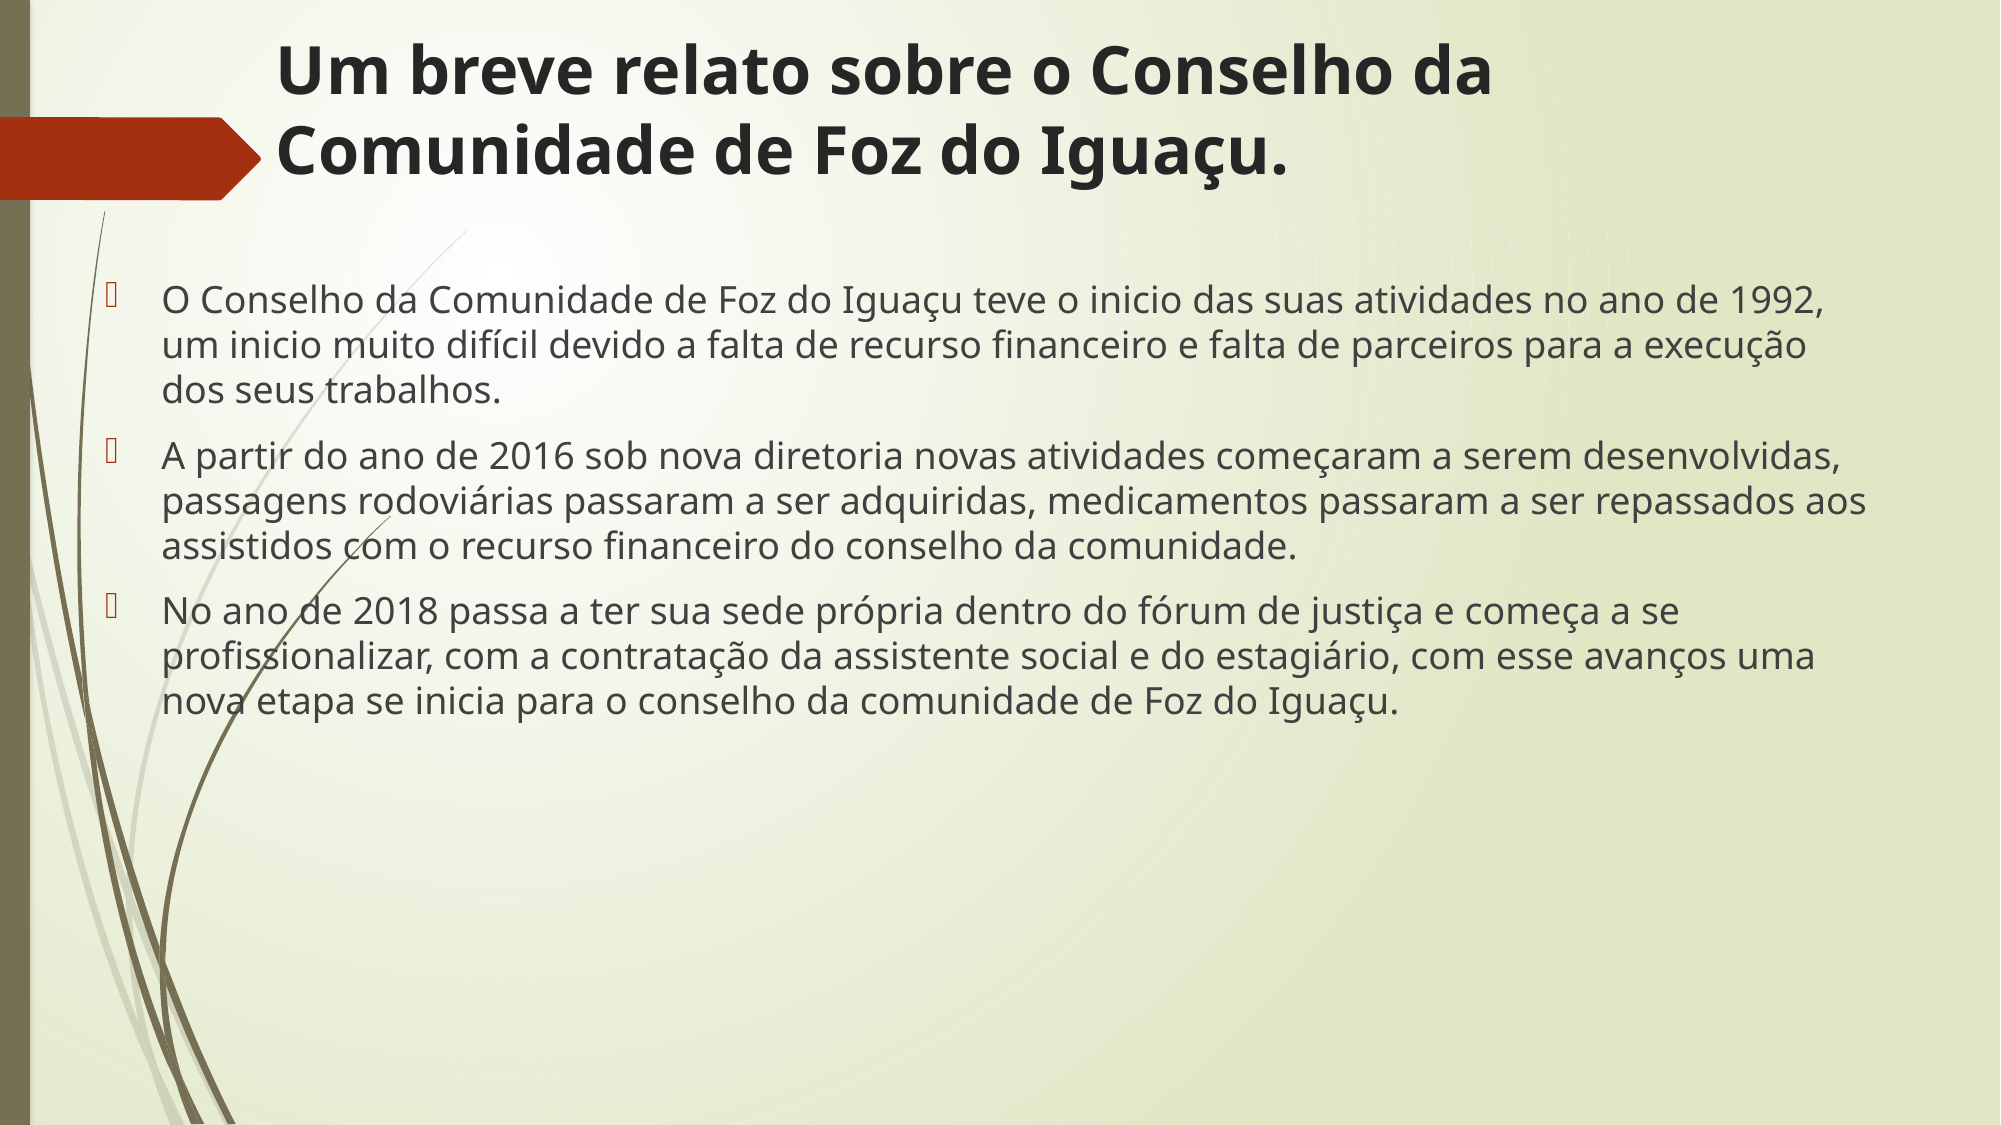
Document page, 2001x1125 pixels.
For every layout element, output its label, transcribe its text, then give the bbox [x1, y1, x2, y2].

list O Conselho da Comunidade de Foz do Iguaçu teve o inicio das suas atividades no ano de 1992, um inicio muito difícil devido a falta de recurso financeiro e falta de parceiros para a execução dos seus trabalhos. A partir do ano de 2016 sob nova diretoria novas atividades começaram a serem desenvolvidas, passagens rodoviárias passaram a ser adquiridas, medicamentos passaram a ser repassados aos assistidos com o recurso financeiro do conselho da comunidade. No ano de 2018 passa a ter sua sede própria dentro do fórum de justiça e começa a se profissionalizar, com a contratação da assistente social e do estagiário, com esse avanços uma nova etapa se inicia para o conselho da comunidade de Foz do Iguaçu. [90, 202, 1888, 970]
title Um breve relato sobre o Conselho da Comunidade de Foz do Iguaçu. [260, 20, 1888, 202]
